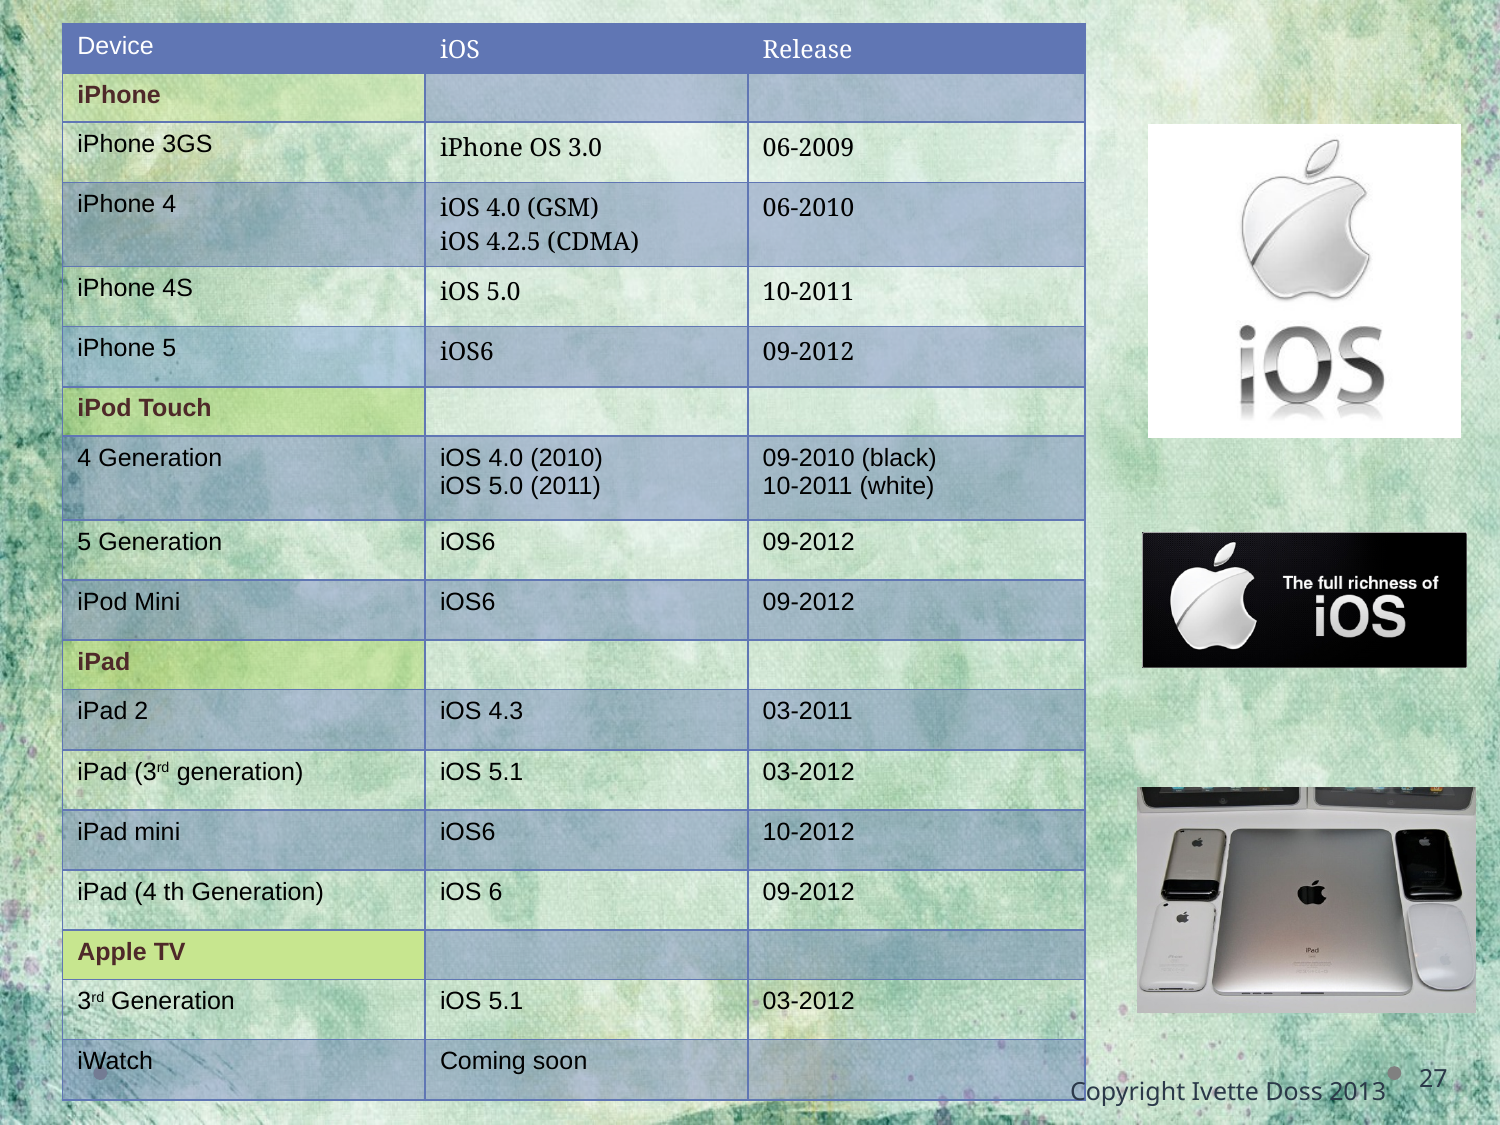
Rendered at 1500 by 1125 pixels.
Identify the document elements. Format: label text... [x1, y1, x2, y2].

table_cell iPod Mini [63, 581, 424, 639]
table_cell [749, 74, 1084, 121]
table_cell iOS 6 [426, 871, 747, 929]
table_cell 09-2012 [749, 871, 1084, 929]
slide_number 27 [1414, 1050, 1500, 1110]
table_cell iOS6 [426, 521, 747, 579]
table_cell 3rd Generation [63, 980, 424, 1039]
table_cell 4 Generation [63, 437, 424, 519]
table_cell iPad (4 th Generation) [63, 871, 424, 929]
table_cell 03-2012 [749, 751, 1084, 809]
table_cell [749, 1040, 1084, 1099]
table_cell 5 Generation [63, 521, 424, 579]
table_cell iPad (3rd generation) [63, 751, 424, 809]
table_cell iPhone 4S [63, 267, 424, 326]
picture [0, 0, 1500, 1125]
table_cell iOS 5.1 [426, 980, 747, 1039]
table_cell iOS6 [426, 811, 747, 869]
table_cell iOS 4.0 (GSM) iOS 4.2.5 (CDMA) [426, 183, 747, 266]
table_cell Coming soon [426, 1040, 747, 1099]
table_cell [426, 931, 747, 979]
table_header Device [63, 25, 424, 72]
table_cell iPhone [63, 74, 424, 121]
table_cell iOS6 [426, 327, 747, 386]
table_cell 09-2010 (black) 10-2011 (white) [749, 437, 1084, 519]
table_cell 10-2012 [749, 811, 1084, 869]
table_cell 09-2012 [749, 327, 1084, 386]
table_cell iPod Touch [63, 388, 424, 435]
table_cell iPad 2 [63, 690, 424, 749]
table_cell 06-2010 [749, 183, 1084, 266]
table_cell iOS 5.0 [426, 267, 747, 326]
table_cell 03-2012 [749, 980, 1084, 1039]
table_cell iPhone 4 [63, 183, 424, 266]
table_cell iPhone 5 [63, 327, 424, 386]
table_cell 09-2012 [749, 581, 1084, 639]
table_cell 06-2009 [749, 123, 1084, 182]
table_cell iOS 4.3 [426, 690, 747, 749]
table_cell iPhone OS 3.0 [426, 123, 747, 182]
table_cell iPhone 3GS [63, 123, 424, 182]
table_cell iOS6 [426, 581, 747, 639]
table_cell [426, 641, 747, 689]
table_cell 09-2012 [749, 521, 1084, 579]
table_cell iOS 5.1 [426, 751, 747, 809]
table_cell 03-2011 [749, 690, 1084, 749]
table_cell iPad [63, 641, 424, 689]
table_cell 10-2011 [749, 267, 1084, 326]
table_cell Apple TV [63, 931, 424, 979]
table_cell [426, 74, 747, 121]
table_header iOS [426, 25, 747, 72]
table_cell iWatch [63, 1040, 424, 1099]
table_cell [426, 388, 747, 435]
table_cell iOS 4.0 (2010) iOS 5.0 (2011) [426, 437, 747, 519]
table_cell [749, 641, 1084, 689]
table_header Release [749, 25, 1084, 72]
table_cell iPad mini [63, 811, 424, 869]
footer Copyright Ivette Doss 2013 [1062, 1060, 1419, 1121]
table_cell [749, 931, 1084, 979]
table_cell [749, 388, 1084, 435]
